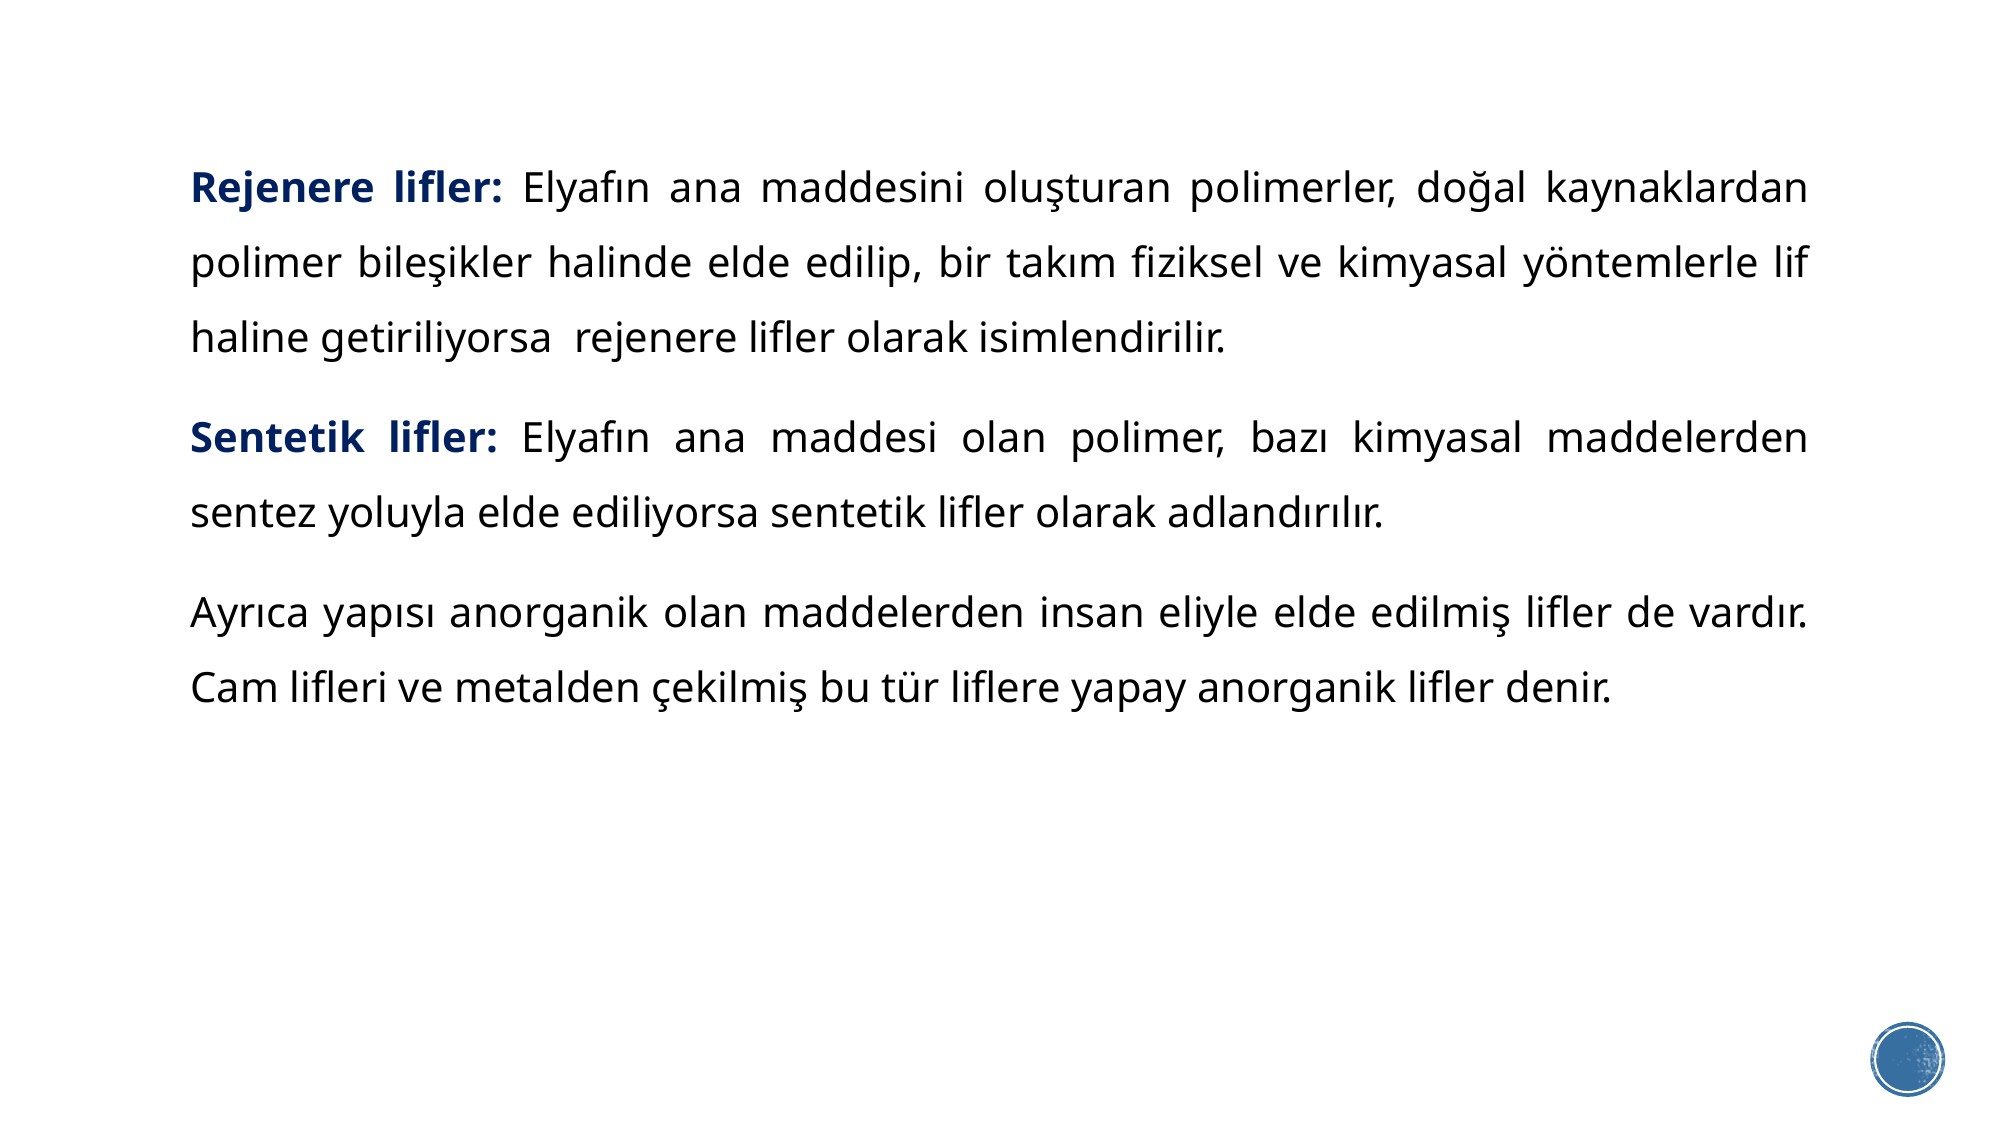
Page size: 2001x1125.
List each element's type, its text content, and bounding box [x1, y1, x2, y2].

list Rejenere lifler: Elyafın ana maddesini oluşturan polimerler, doğal kaynaklardan polimer bileşikler halinde elde edilip, bir takım fiziksel ve kimyasal yöntemlerle lif haline getiriliyorsa rejenere lifler olarak isimlendirilir. Sentetik lifler: Elyafın ana maddesi olan polimer, bazı kimyasal maddelerden sentez yoluyla elde ediliyorsa sentetik lifler olarak adlandırılır. Ayrıca yapısı anorganik olan maddelerden insan eliyle elde edilmiş lifler de vardır. Cam lifleri ve metalden çekilmiş bu tür liflere yapay anorganik lifler denir. [175, 128, 1826, 1013]
